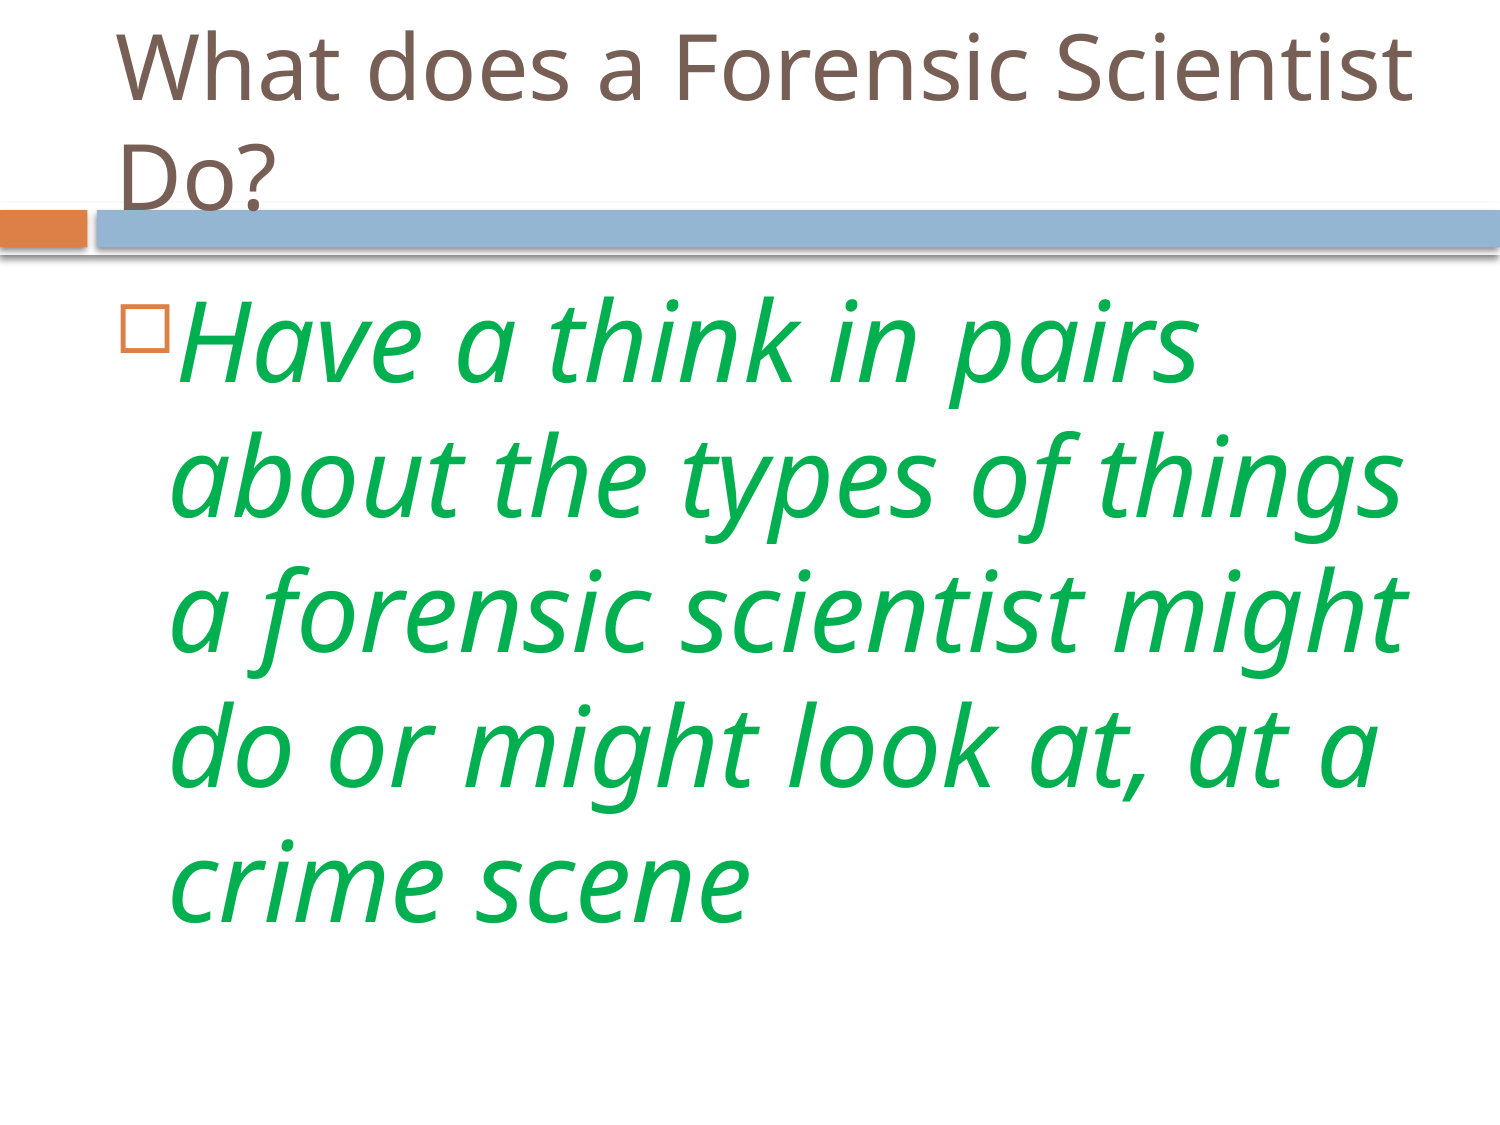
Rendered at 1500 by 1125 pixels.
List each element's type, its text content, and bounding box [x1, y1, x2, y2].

title What does a Forensic Scientist Do? [100, 37, 1438, 200]
list Have a think in pairs about the types of things a forensic scientist might do or might look at, at a crime scene [100, 262, 1438, 1000]
